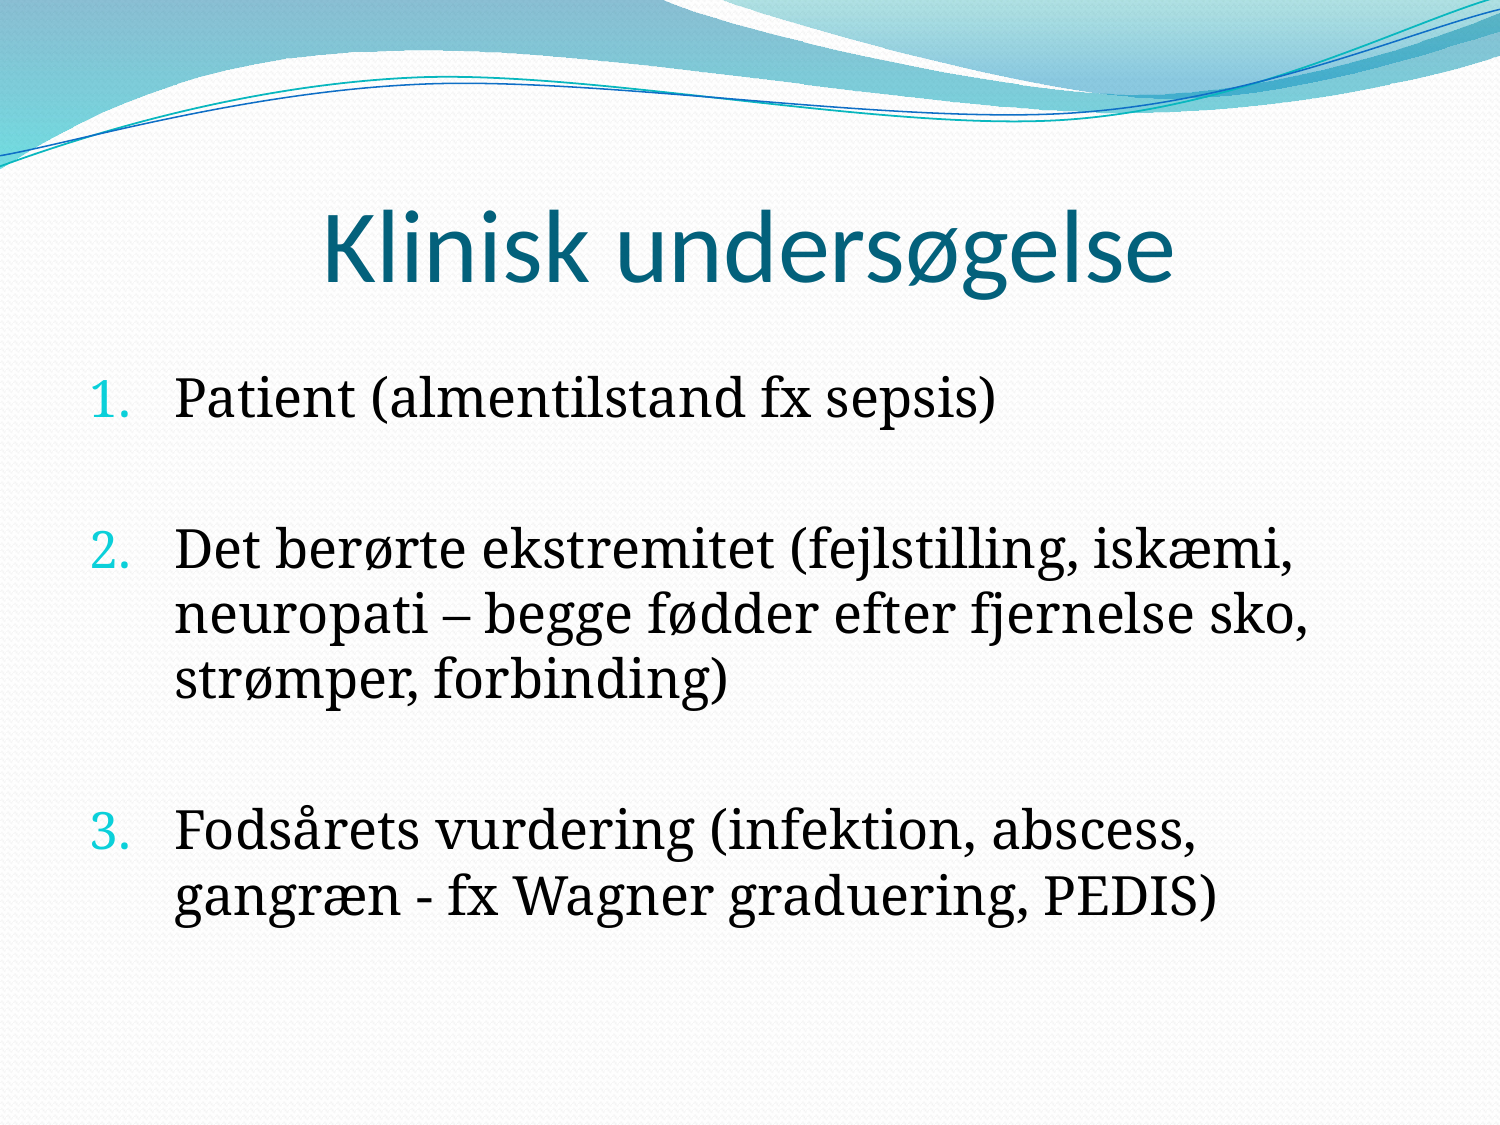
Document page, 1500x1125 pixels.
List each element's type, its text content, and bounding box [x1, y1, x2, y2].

title Klinisk undersøgelse [75, 115, 1425, 303]
list Patient (almentilstand fx sepsis) Det berørte ekstremitet (fejlstilling, iskæmi, neuropati – begge fødder efter fjernelse sko, strømper, forbinding) Fodsårets vurdering (infektion, abscess, gangræn - fx Wagner graduering, PEDIS) [75, 355, 1425, 1038]
